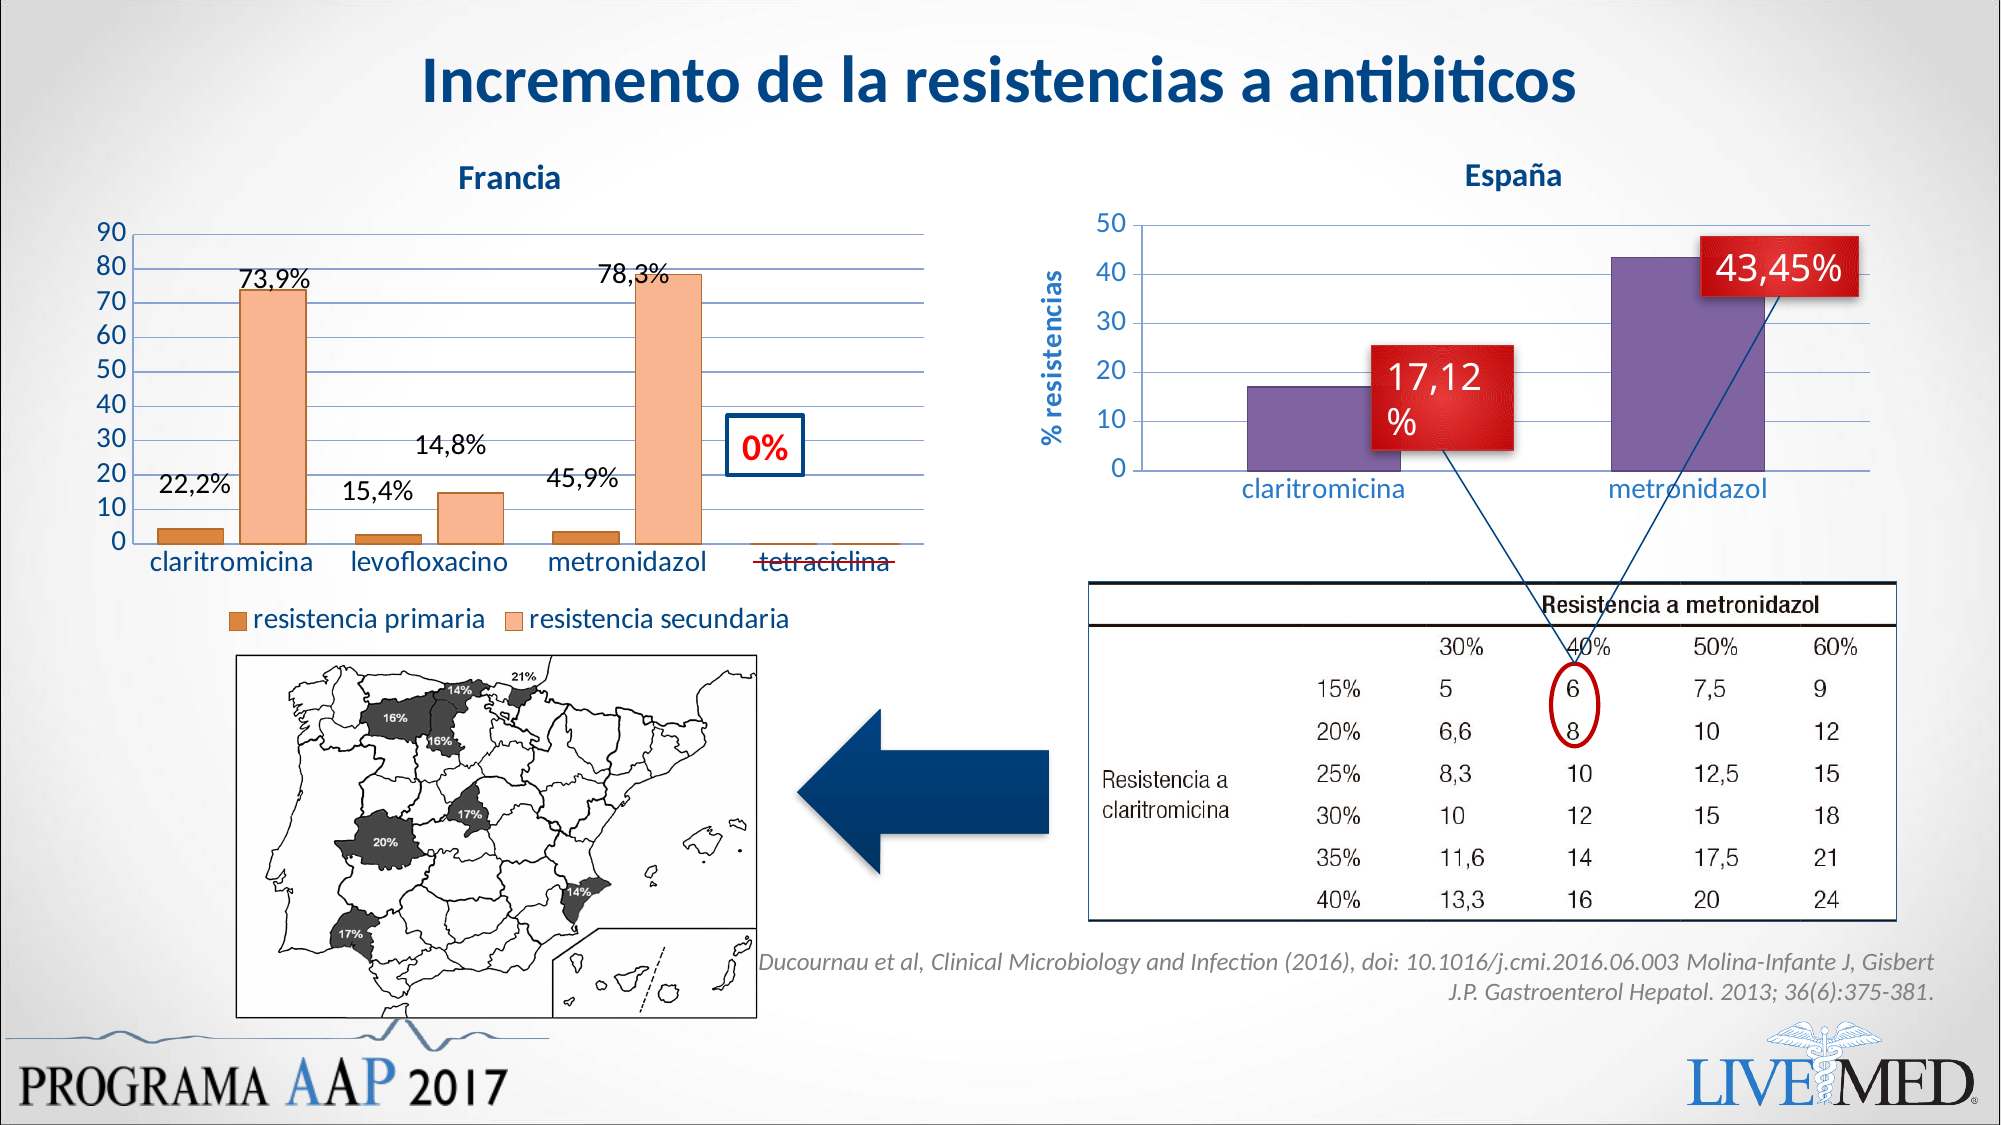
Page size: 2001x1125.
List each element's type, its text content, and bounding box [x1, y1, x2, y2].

picture [0, 0, 2001, 1125]
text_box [1442, 405, 1569, 664]
chart [1004, 133, 1896, 555]
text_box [1574, 296, 1780, 664]
text_box [797, 709, 1049, 875]
chart [78, 134, 942, 643]
list Ducournau et al, Clinical Microbiology and Infection (2016), doi: 10.1016/j.cmi.2016.06.003 Molina-Infante J, Gisbert J.P. Gastroenterol Hepatol. 2013; 36(6):375-381. [743, 937, 1951, 1125]
title Incremento de la resistencias a antibiticos [99, 26, 1900, 126]
